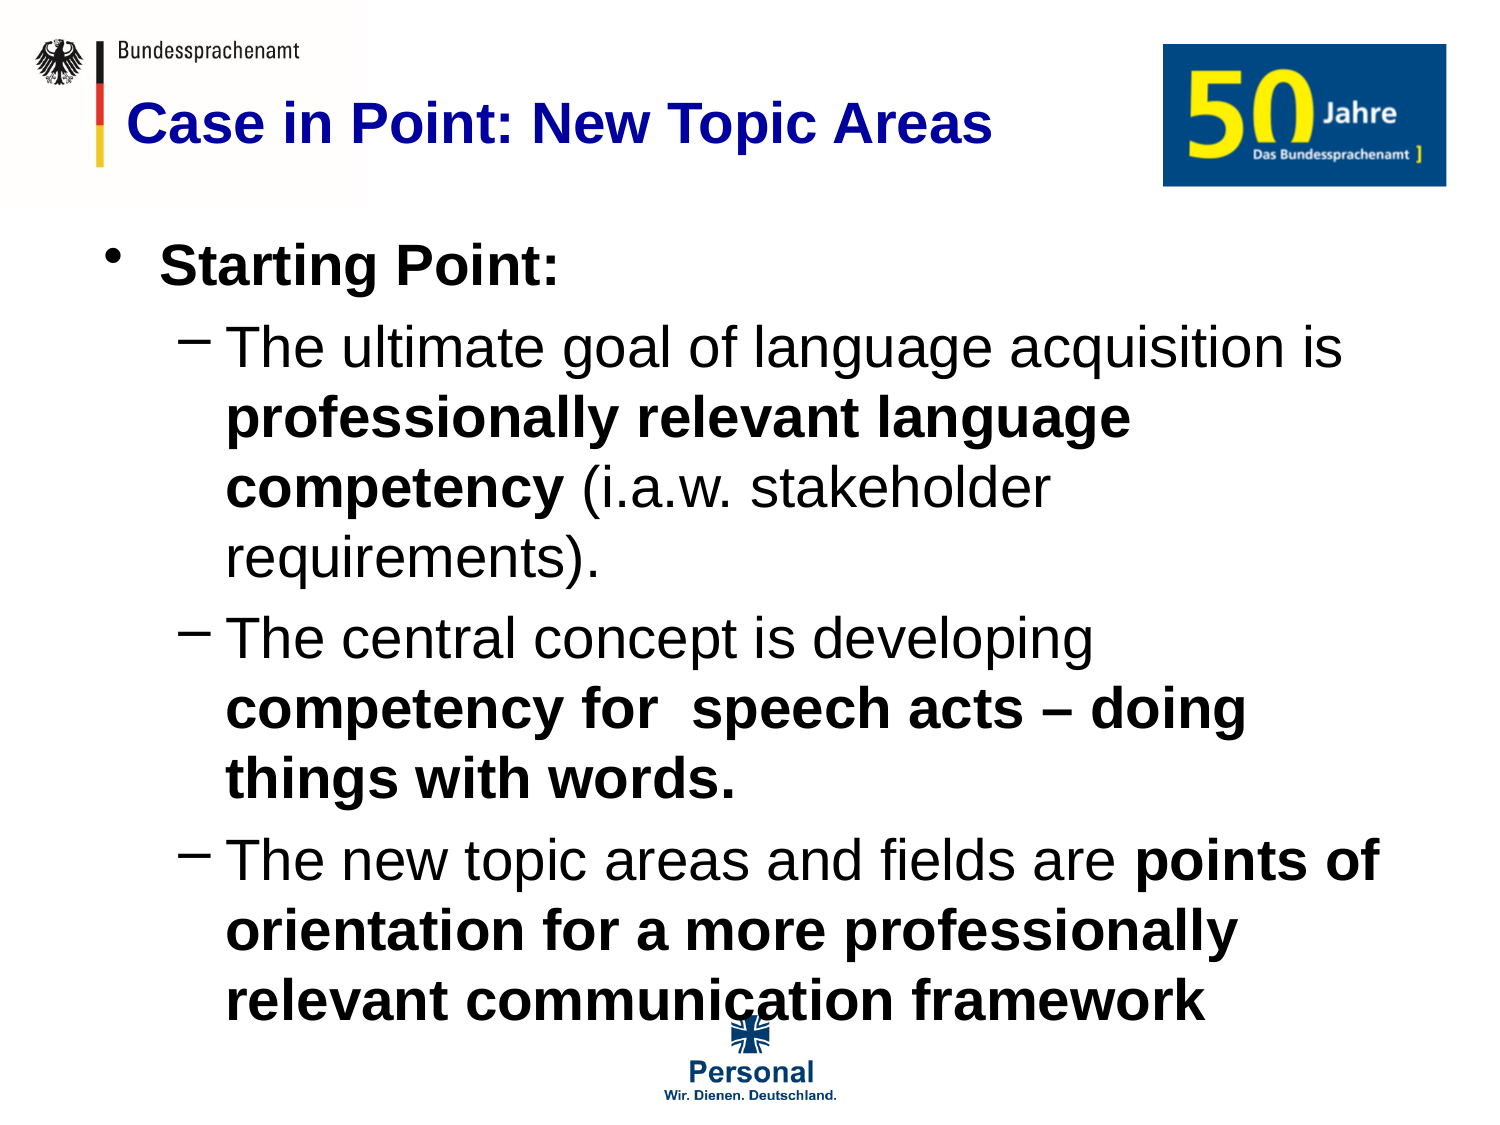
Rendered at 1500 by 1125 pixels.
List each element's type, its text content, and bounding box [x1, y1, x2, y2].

picture [0, 0, 359, 209]
picture [664, 1040, 836, 1100]
text_box Case in Point: New Topic Areas [112, 78, 1164, 163]
text_box Starting Point: The ultimate goal of language acquisition is professionally relevant language competency (i.a.w. stakeholder requirements). The central concept is developing competency for speech acts – doing things with words. The new topic areas and fields are points of orientation for a more professionally relevant communication framework [88, 219, 1436, 1040]
picture [1163, 44, 1447, 187]
